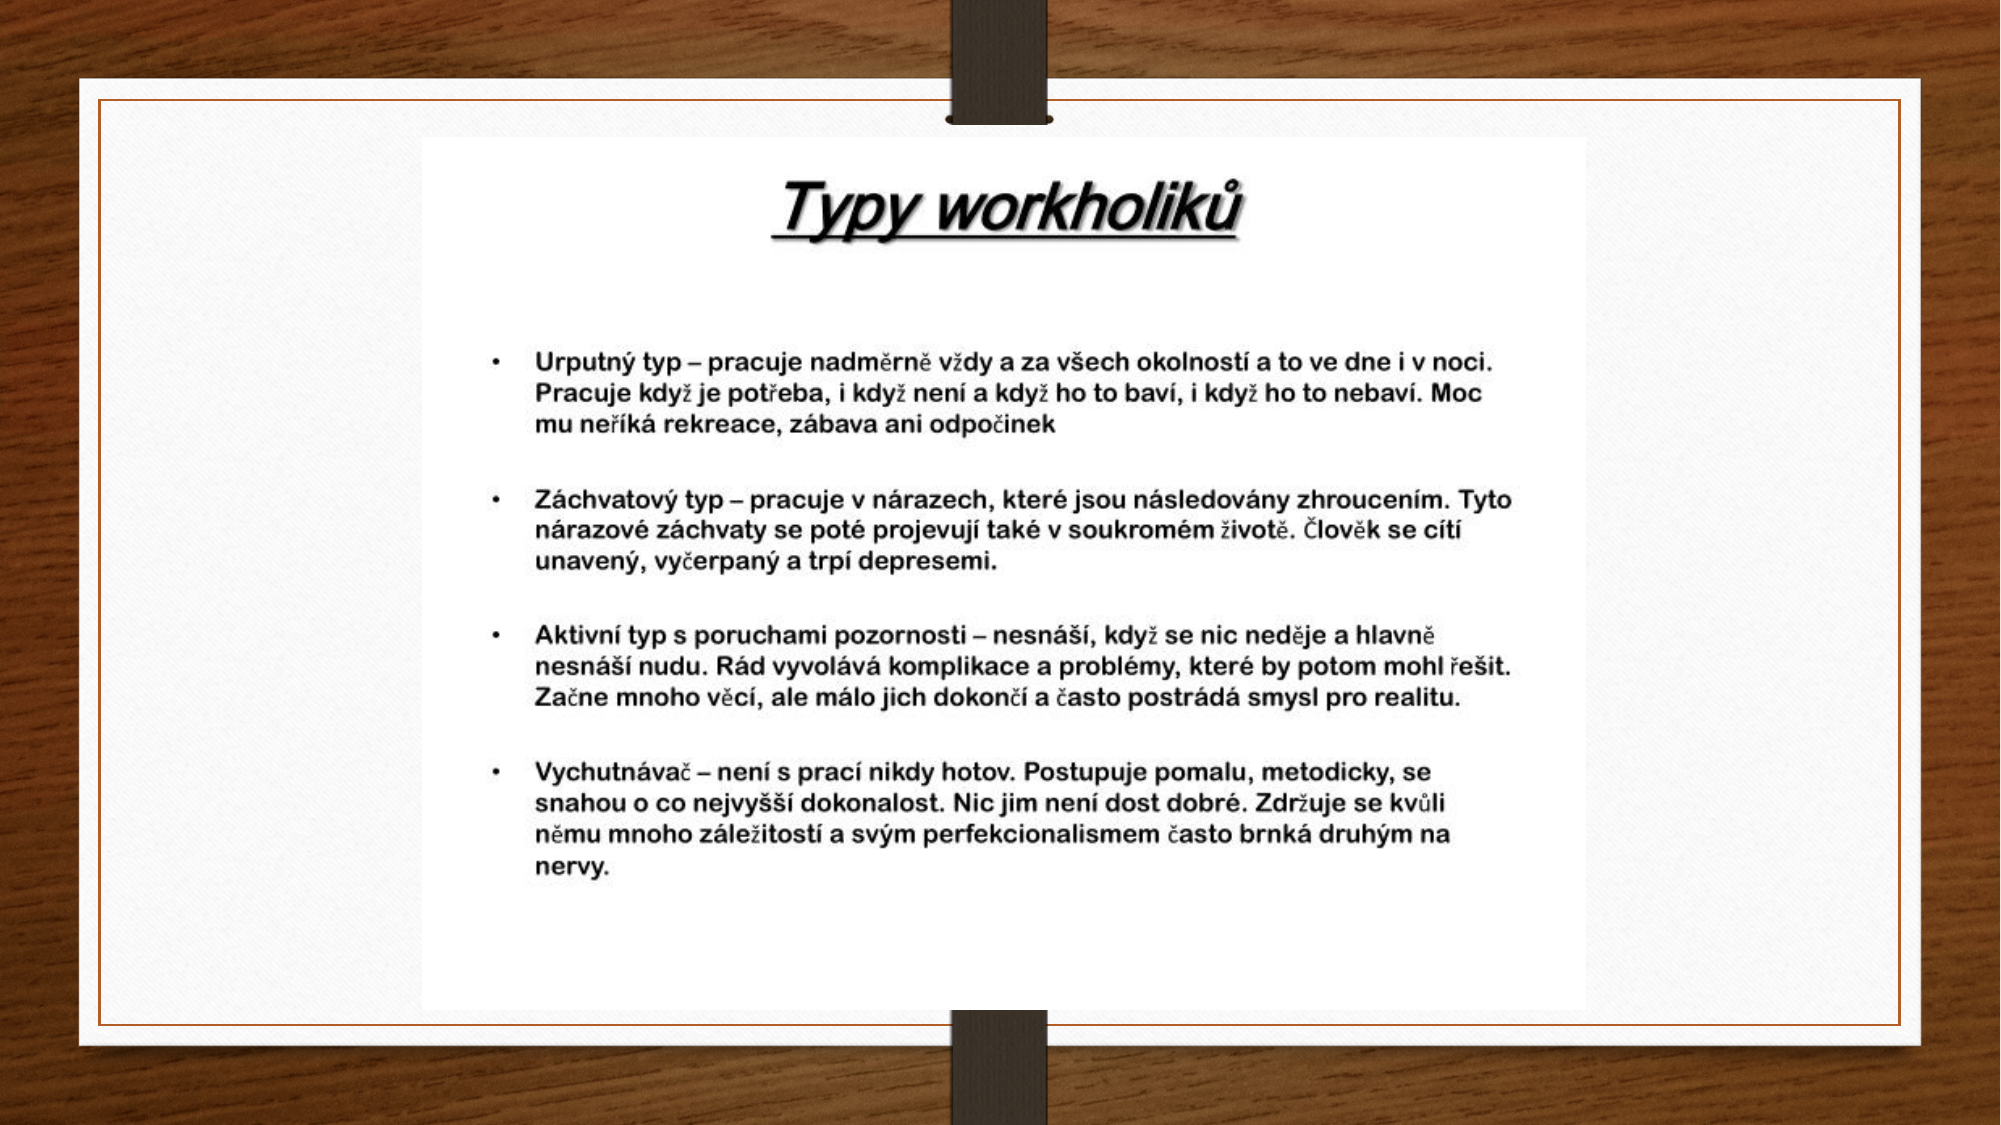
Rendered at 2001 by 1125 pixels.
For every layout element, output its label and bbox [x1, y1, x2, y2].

list [421, 136, 1587, 1011]
picture [0, 0, 948, 1125]
picture [101, 0, 2001, 1125]
